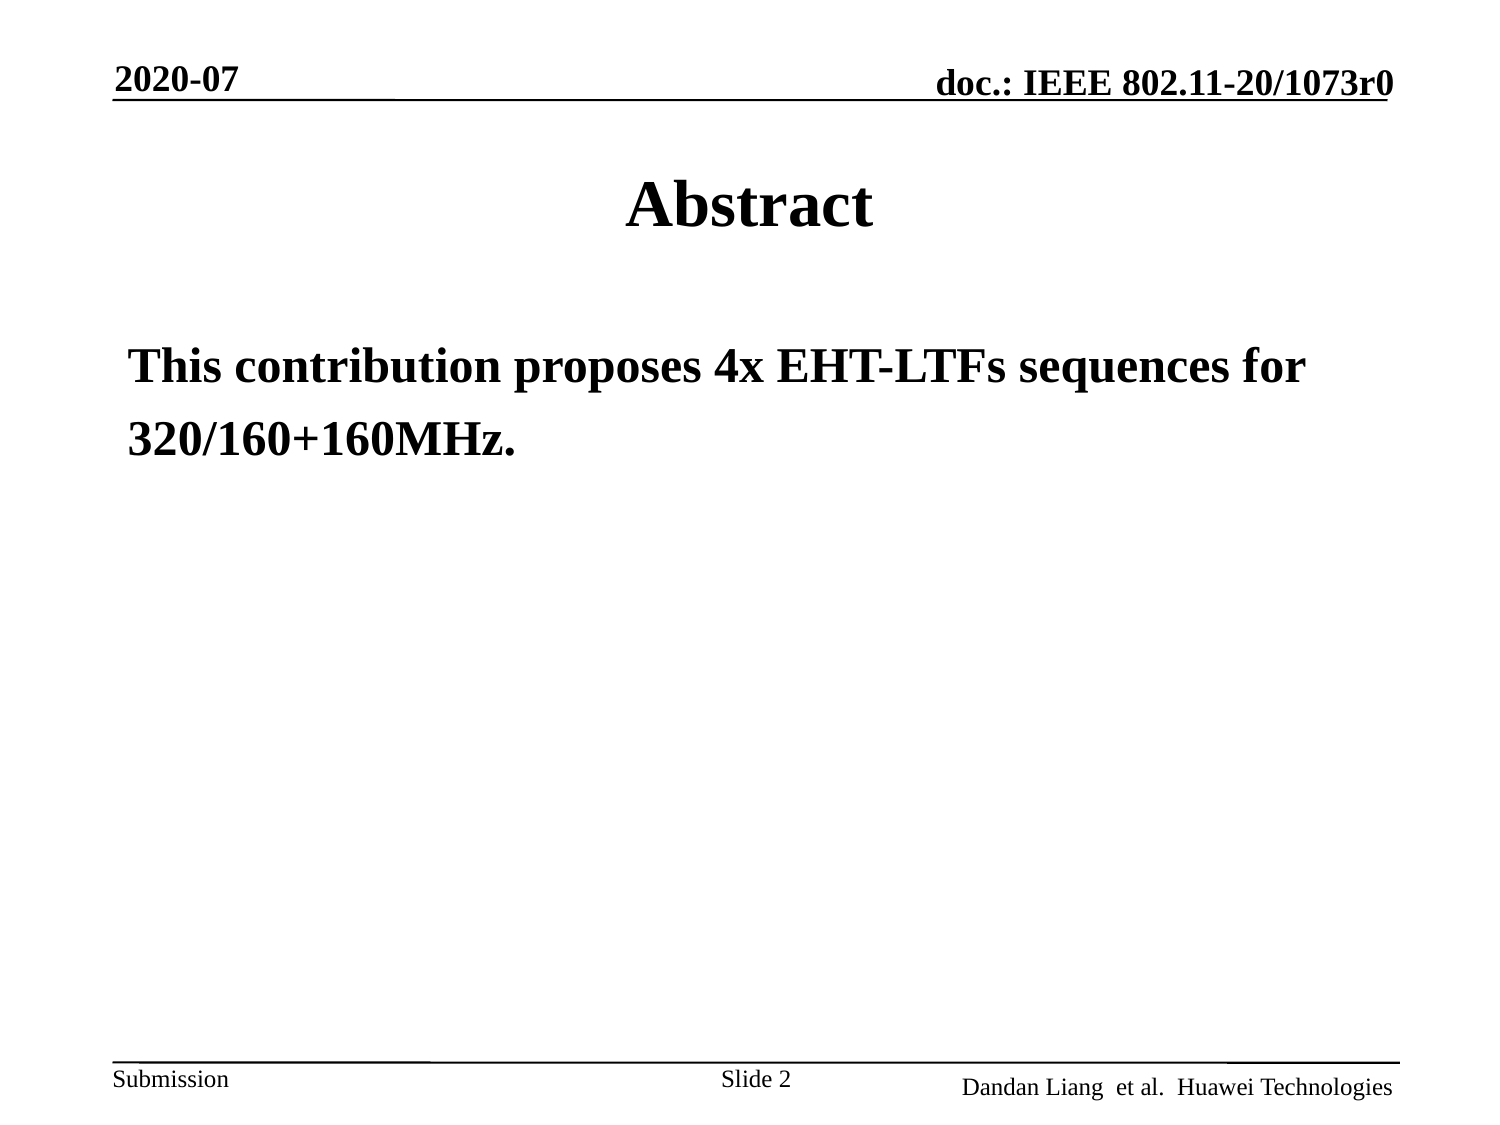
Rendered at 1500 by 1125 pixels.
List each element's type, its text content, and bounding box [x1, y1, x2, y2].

slide_number 2020-07 [114, 54, 423, 100]
list This contribution proposes 4x EHT-LTFs sequences for 320/160+160MHz. [112, 324, 1388, 1000]
title Abstract [112, 112, 1388, 288]
slide_number Slide 2 [712, 1061, 800, 1123]
